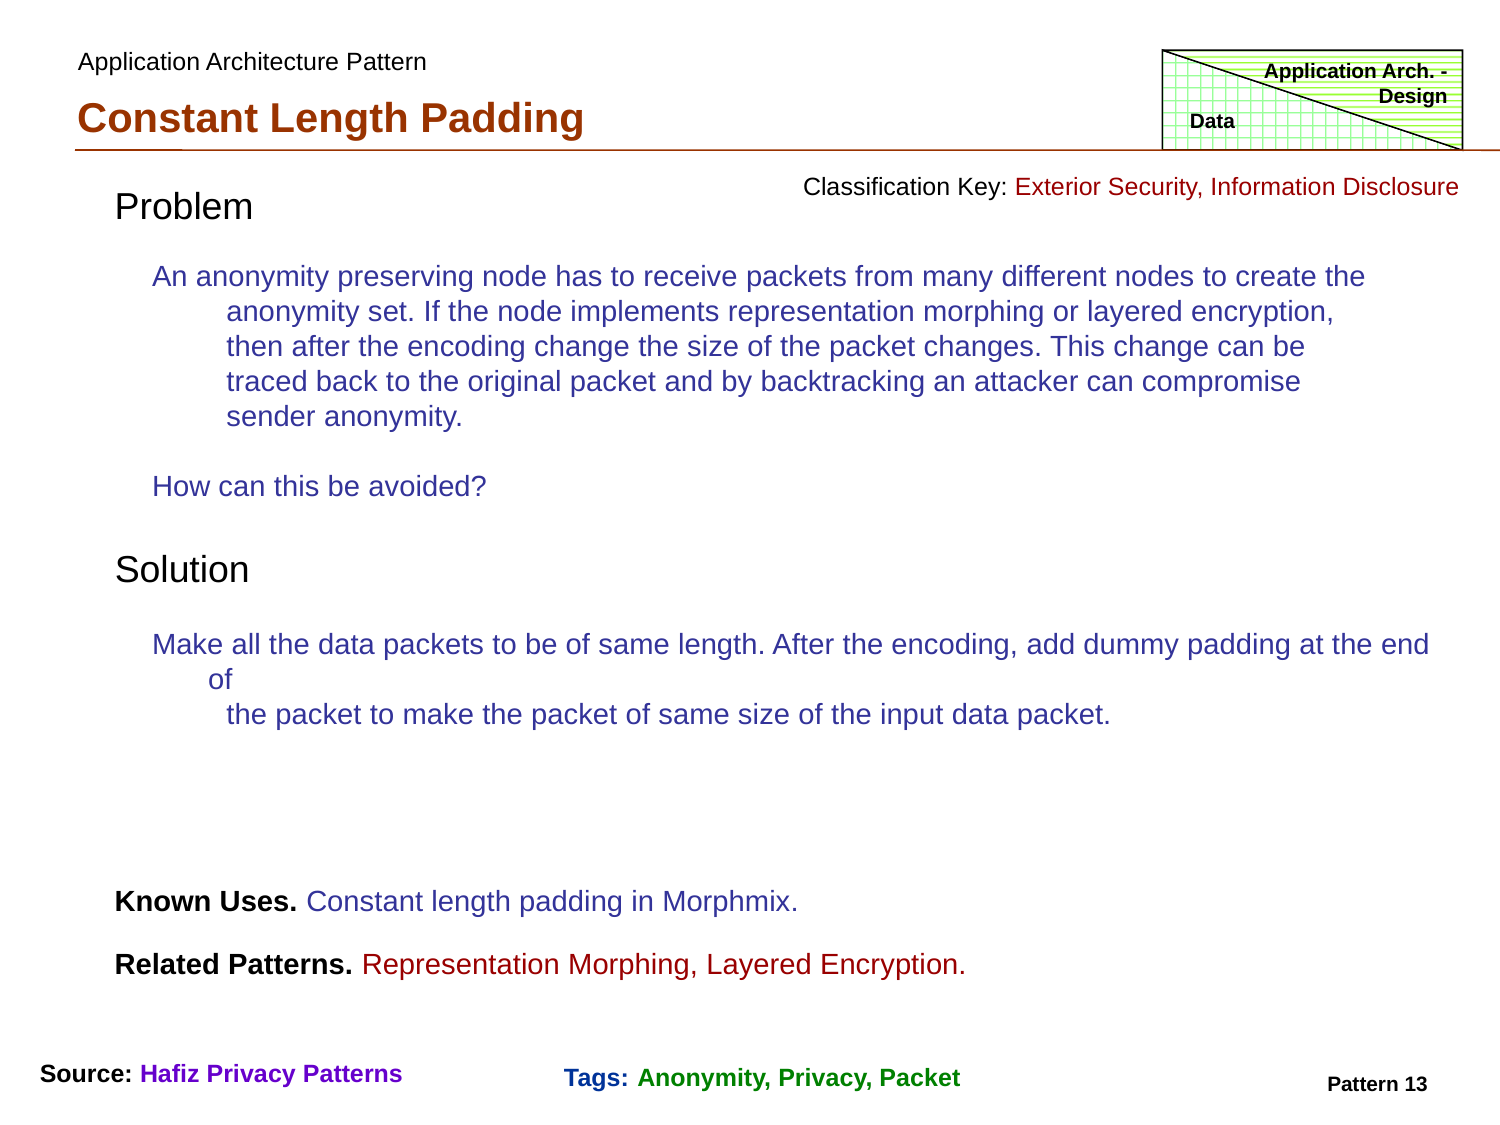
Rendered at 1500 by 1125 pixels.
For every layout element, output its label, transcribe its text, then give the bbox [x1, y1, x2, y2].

text_box An anonymity preserving node has to receive packets from many different nodes to create the anonymity set. If the node implements representation morphing or layered encryption, then after the encoding change the size of the packet changes. This change can be traced back to the original packet and by backtracking an attacker can compromise sender anonymity. How can this be avoided? [137, 249, 1400, 510]
text_box Constant Length Padding [62, 82, 601, 149]
text_box Problem [99, 174, 269, 236]
text_box Make all the data packets to be of same length. After the encoding, add dummy padding at the end of the packet to make the packet of same size of the input data packet. [137, 617, 1475, 738]
text_box Data [1174, 99, 1250, 141]
text_box [1359, 116, 1463, 150]
text_box [1162, 50, 1212, 67]
text_box Related Patterns. Representation Morphing, Layered Encryption. [99, 937, 983, 988]
text_box Classification Key: Exterior Security, Information Disclosure [737, 162, 1475, 208]
text_box Application Architecture Pattern [63, 37, 443, 83]
text_box Source: Hafiz Privacy Patterns [24, 1050, 419, 1096]
text_box Pattern 13 [1312, 1062, 1443, 1103]
text_box Application Arch. - Design [1212, 49, 1463, 116]
text_box Tags: Anonymity, Privacy, Packet [474, 1049, 1050, 1101]
text_box [1162, 51, 1458, 150]
text_box Known Uses. Constant length padding in Morphmix. [99, 874, 1450, 926]
text_box Solution [99, 537, 265, 598]
